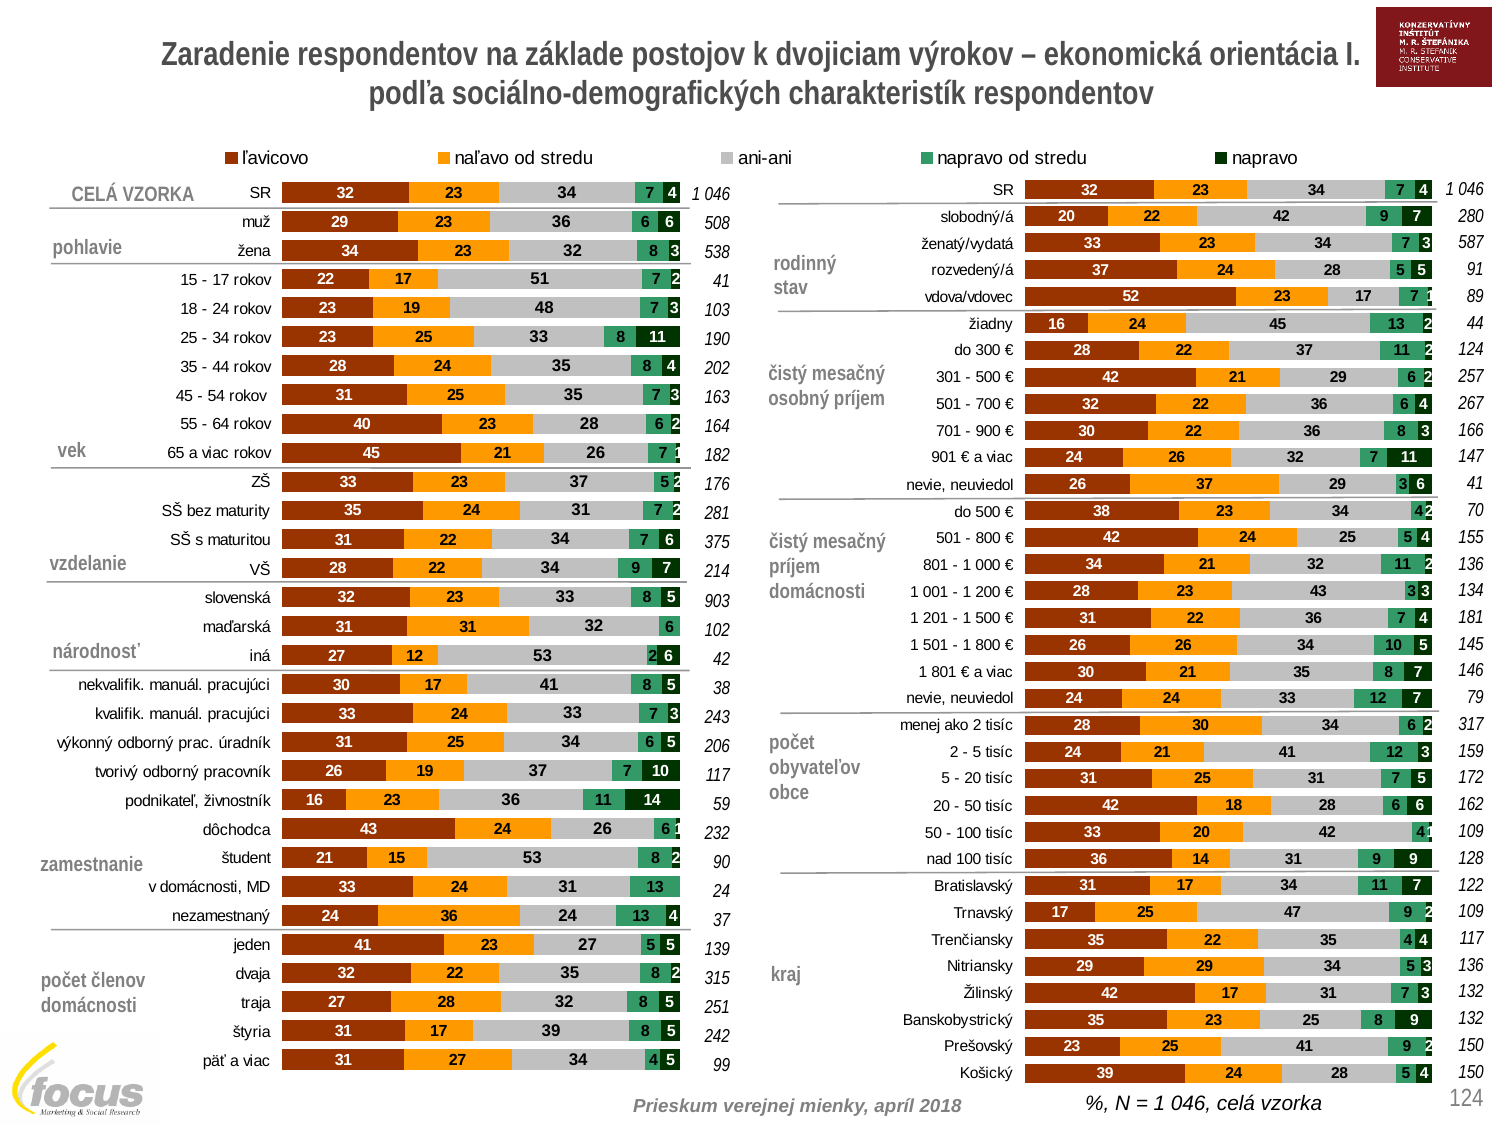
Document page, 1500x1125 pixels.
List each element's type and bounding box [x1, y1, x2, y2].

table_cell [1467, 199, 1485, 1082]
text_box [25, 136, 1499, 1123]
table_header [1467, 173, 1485, 199]
picture [0, 1034, 160, 1125]
text_box [88, 24, 1436, 119]
picture [1376, 7, 1492, 87]
